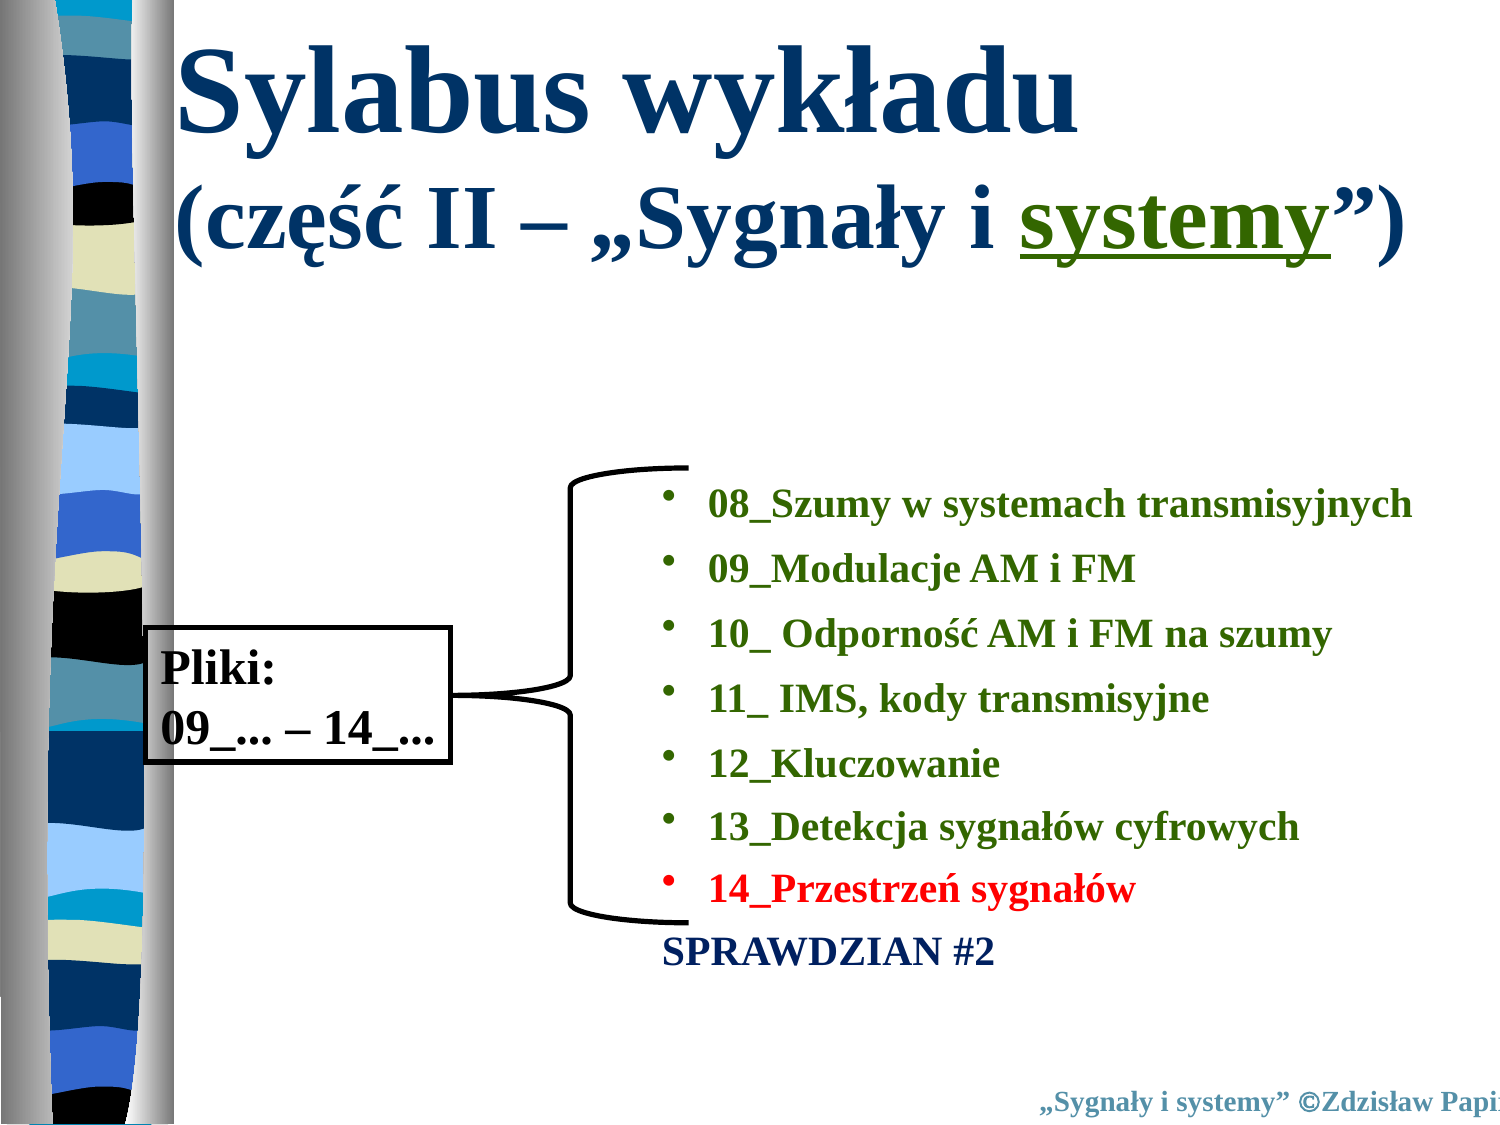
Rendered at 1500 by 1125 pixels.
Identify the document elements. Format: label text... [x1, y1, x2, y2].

text_box [452, 467, 689, 923]
text_box Pliki: 09_... – 14_... [145, 627, 451, 762]
text_box „Sygnały i systemy” Zdzisław Papir [1024, 1074, 1500, 1125]
text_box 08_Szumy w systemach transmisyjnych 09_Modulacje AM i FM 10_ Odporność AM i FM na szumy 11_ IMS, kody transmisyjne 12_Kluczowanie 13_Detekcja sygnałów cyfrowych 14_Przestrzeń sygnałów SPRAWDZIAN #2 [647, 467, 1439, 981]
text_box Sylabus wykładu (część II – „Sygnały i systemy”) [160, 0, 1423, 275]
